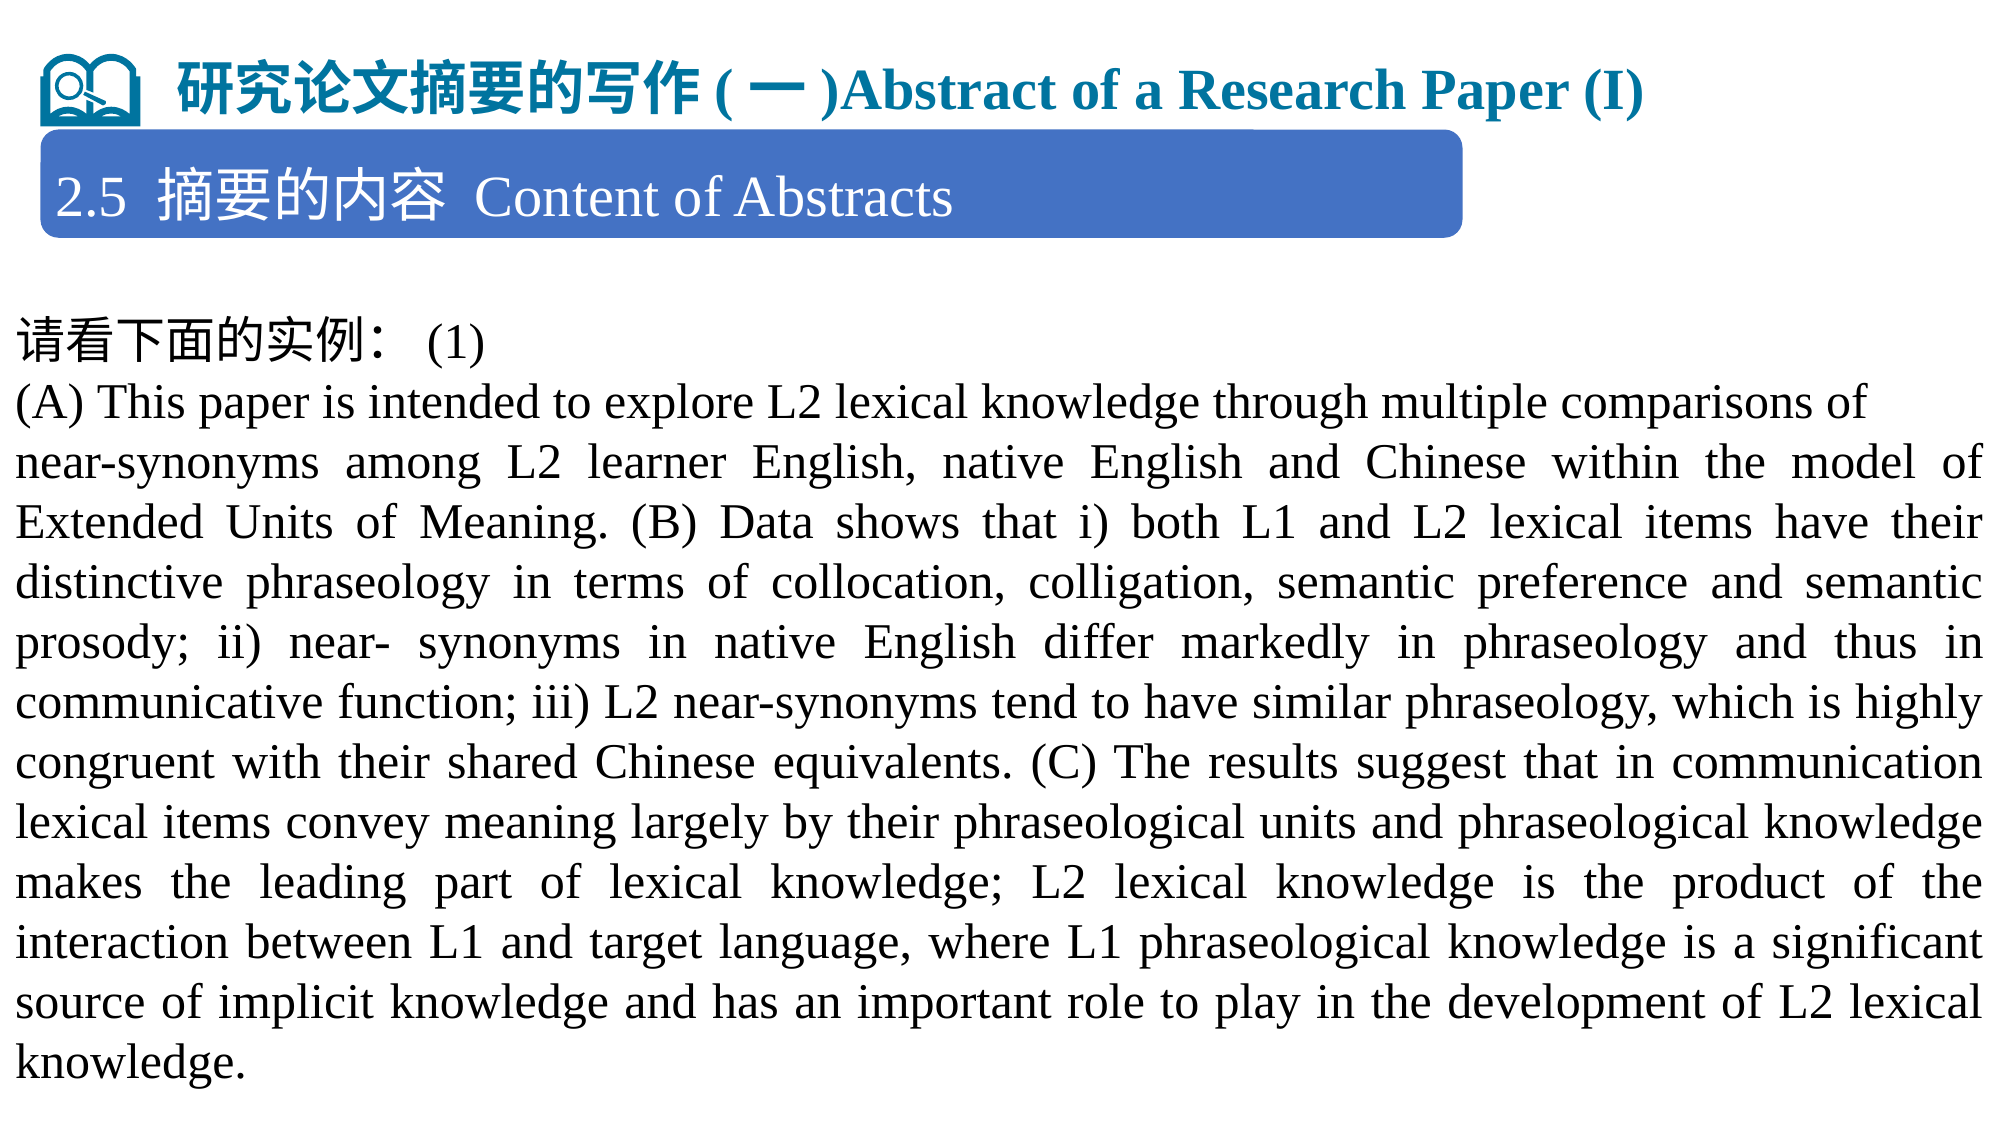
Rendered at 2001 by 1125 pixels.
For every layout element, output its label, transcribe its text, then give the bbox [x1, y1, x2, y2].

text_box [40, 129, 1463, 238]
text_box 研究论文摘要的写作(一)Abstract of a Research Paper (I) [0, 43, 1837, 129]
text_box 请看下面的实例：(1) (A) This paper is intended to explore L2 lexical knowledge through multiple comparisons of near-synonyms among L2 learner English, native English and Chinese within the model of Extended Units of Meaning. (B) Data shows that i) both L1 and L2 lexical items have their distinctive phraseology in terms of collocation, colligation, semantic preference and semantic prosody; ii) near- synonyms in native English differ markedly in phraseology and thus in communicative function; iii) L2 near-synonyms tend to have similar phraseology, which is highly congruent with their shared Chinese equivalents. (C) The results suggest that in communication lexical items convey meaning largely by their phraseological units and phraseological knowledge makes the leading part of lexical knowledge; L2 lexical knowledge is the product of the interaction between L1 and target language, where L1 phraseological knowledge is a significant source of implicit knowledge and has an important role to play in the development of L2 lexical knowledge. [0, 272, 2000, 1125]
